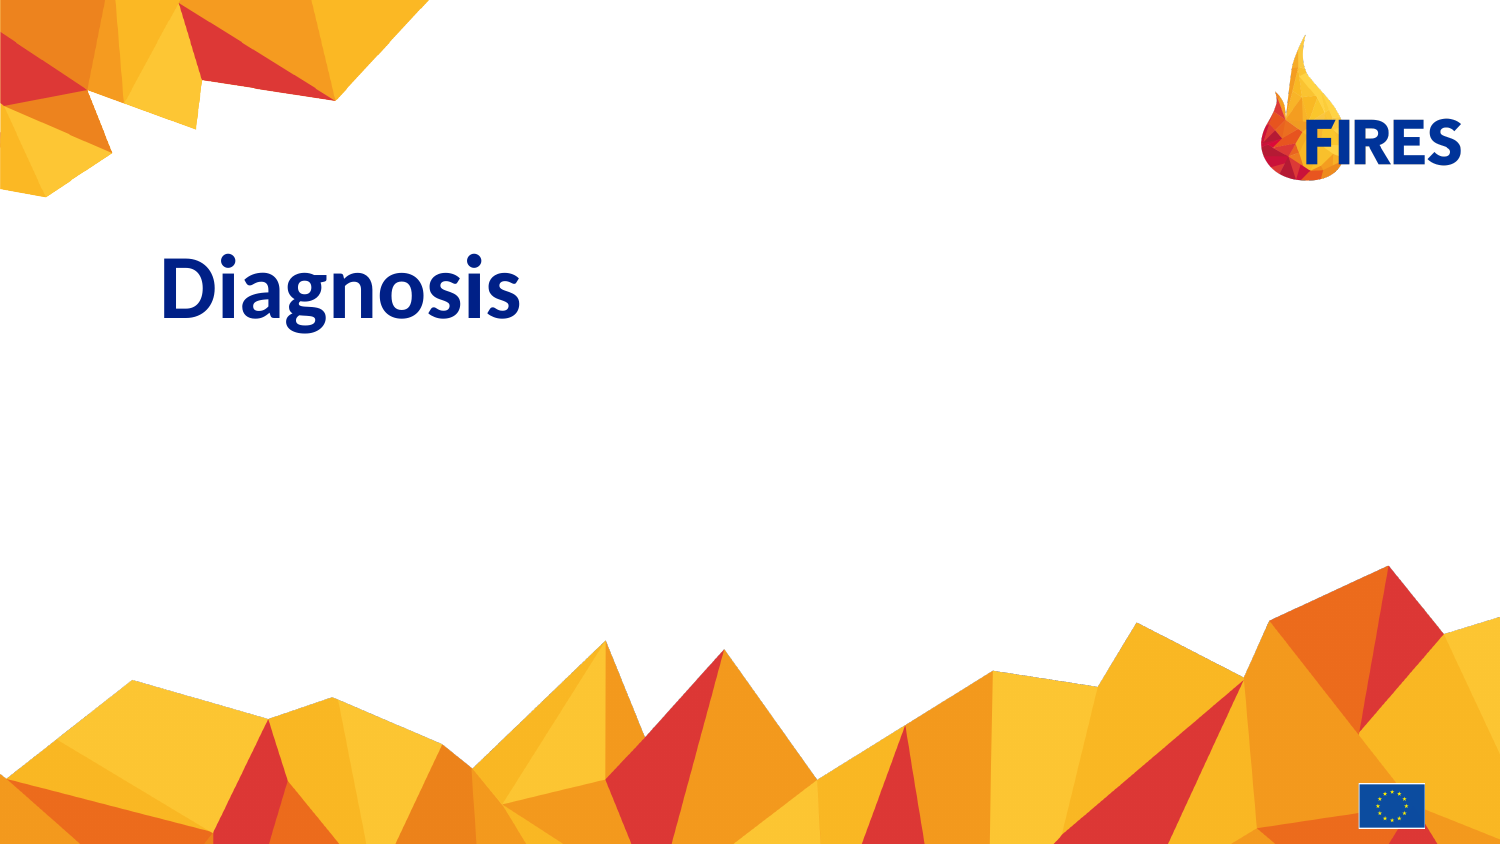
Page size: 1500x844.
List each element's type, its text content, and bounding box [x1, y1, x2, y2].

picture [1257, 33, 1465, 185]
picture [0, 516, 1500, 844]
picture [0, 0, 672, 272]
title Diagnosis [144, 158, 1300, 405]
